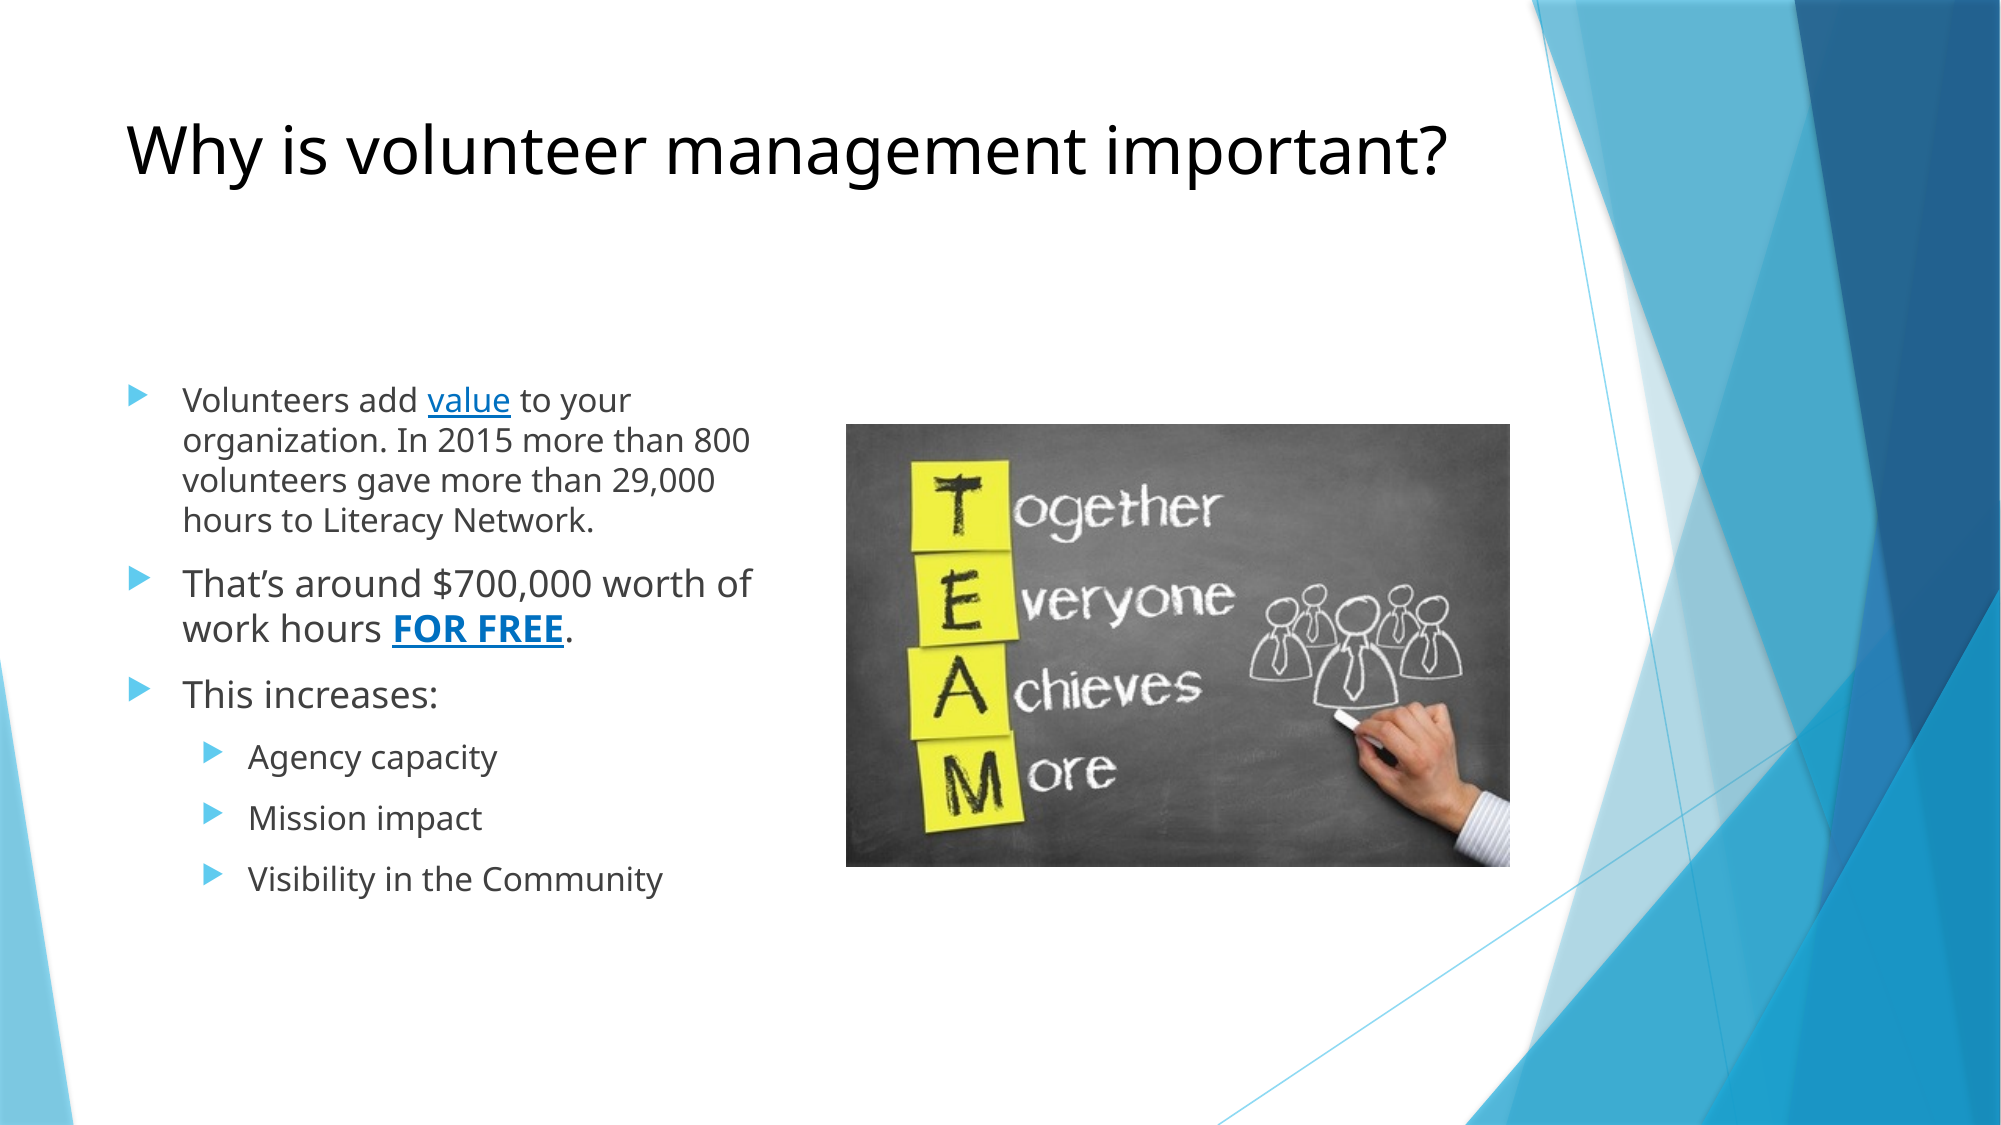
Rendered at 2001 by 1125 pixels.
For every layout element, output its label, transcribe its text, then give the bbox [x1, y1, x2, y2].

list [846, 423, 1510, 867]
title Why is volunteer management important? [111, 99, 1522, 317]
list Volunteers add value to your organization. In 2015 more than 800 volunteers gave more than 29,000 hours to Literacy Network. That’s around $700,000 worth of work hours FOR FREE. This increases: Agency capacity Mission impact Visibility in the Community [111, 371, 798, 1009]
